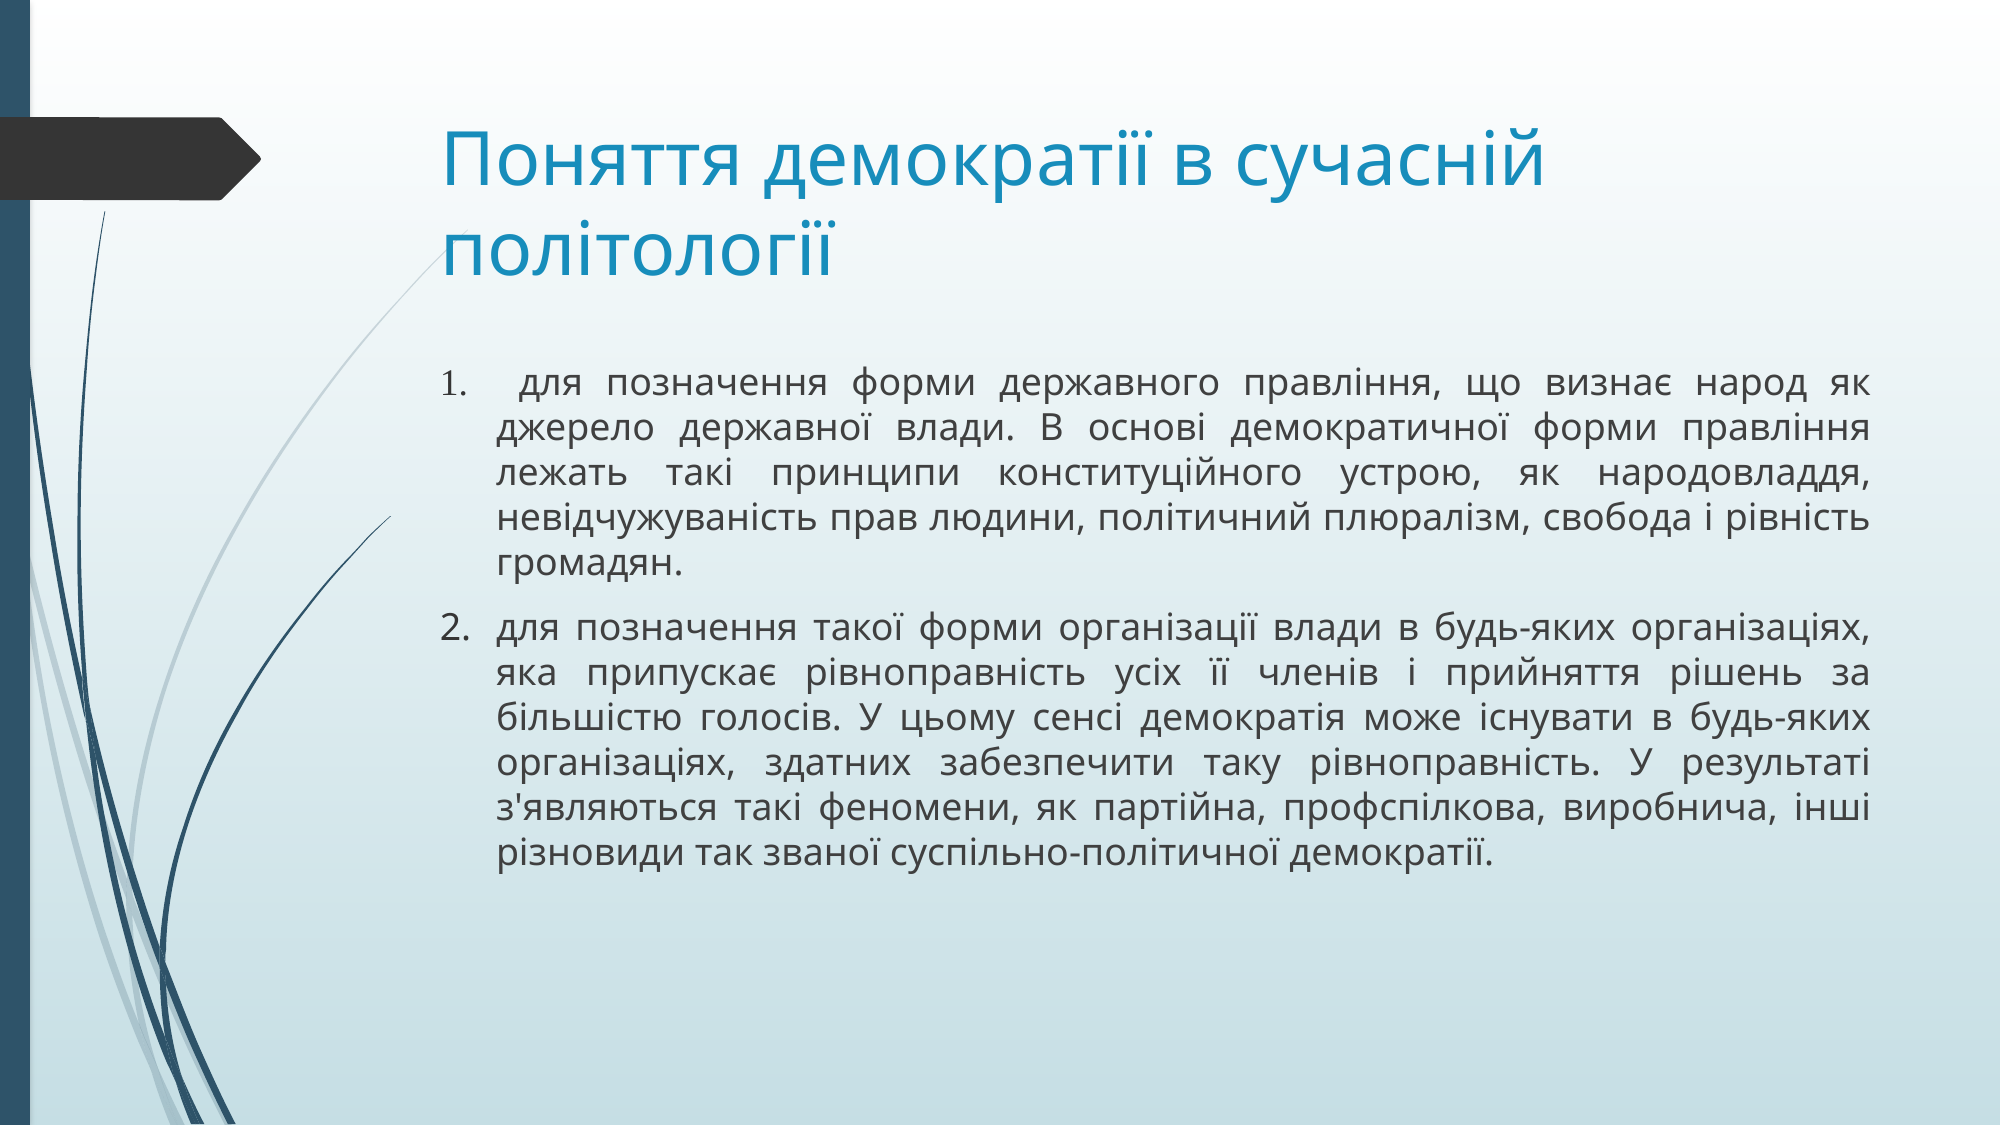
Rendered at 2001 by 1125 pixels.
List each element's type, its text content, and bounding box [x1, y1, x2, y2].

title Поняття демократії в сучасній політології [425, 102, 1888, 313]
list для позначення форми державного правління, що визнає народ як джерело державної влади. В основі демократичної форми правління лежать такі принципи конституційного устрою, як народовладдя, невідчужуваність прав людини, політичний плюралізм, свобода і рівність громадян. для позначення такої форми організації влади в будь-яких організаціях, яка припускає рівноправність усіх її членів і прийняття рішень за більшістю голосів. У цьому сенсі демократія може існувати в будь-яких організаціях, здатних забезпечити таку рівноправність. У результаті з'являються такі феномени, як партійна, профспілкова, виробнича, інші різновиди так званої суспільно-політичної демократії. [424, 350, 1888, 970]
